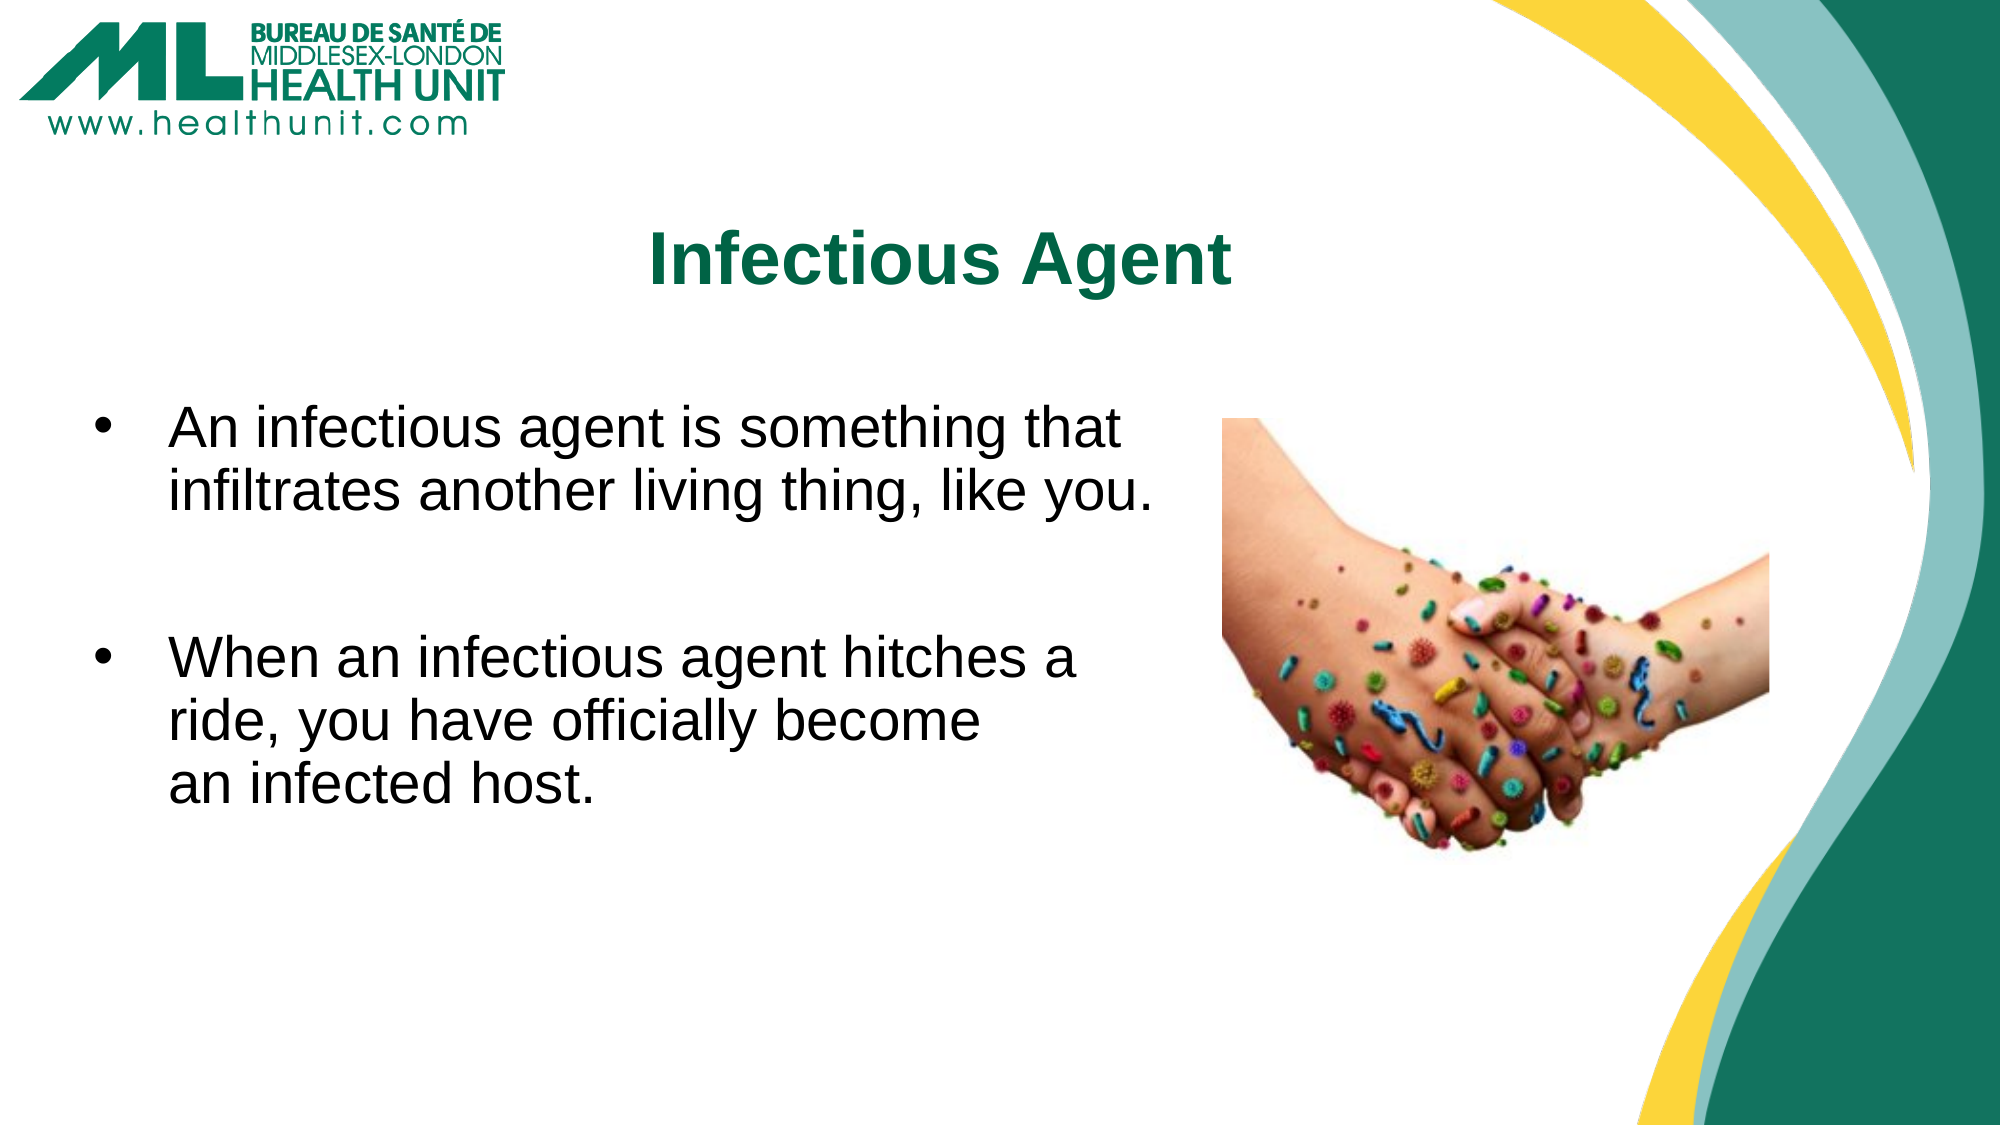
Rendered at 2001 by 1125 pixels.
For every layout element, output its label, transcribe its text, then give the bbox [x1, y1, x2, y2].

title Infectious Agent​ [78, 151, 1804, 369]
picture [0, 0, 2000, 1125]
list An infectious agent is something that infiltrates another living thing, like you. ​ When an infectious agent hitches a ride, you have officially become an infected host. ​ [78, 389, 1209, 1104]
